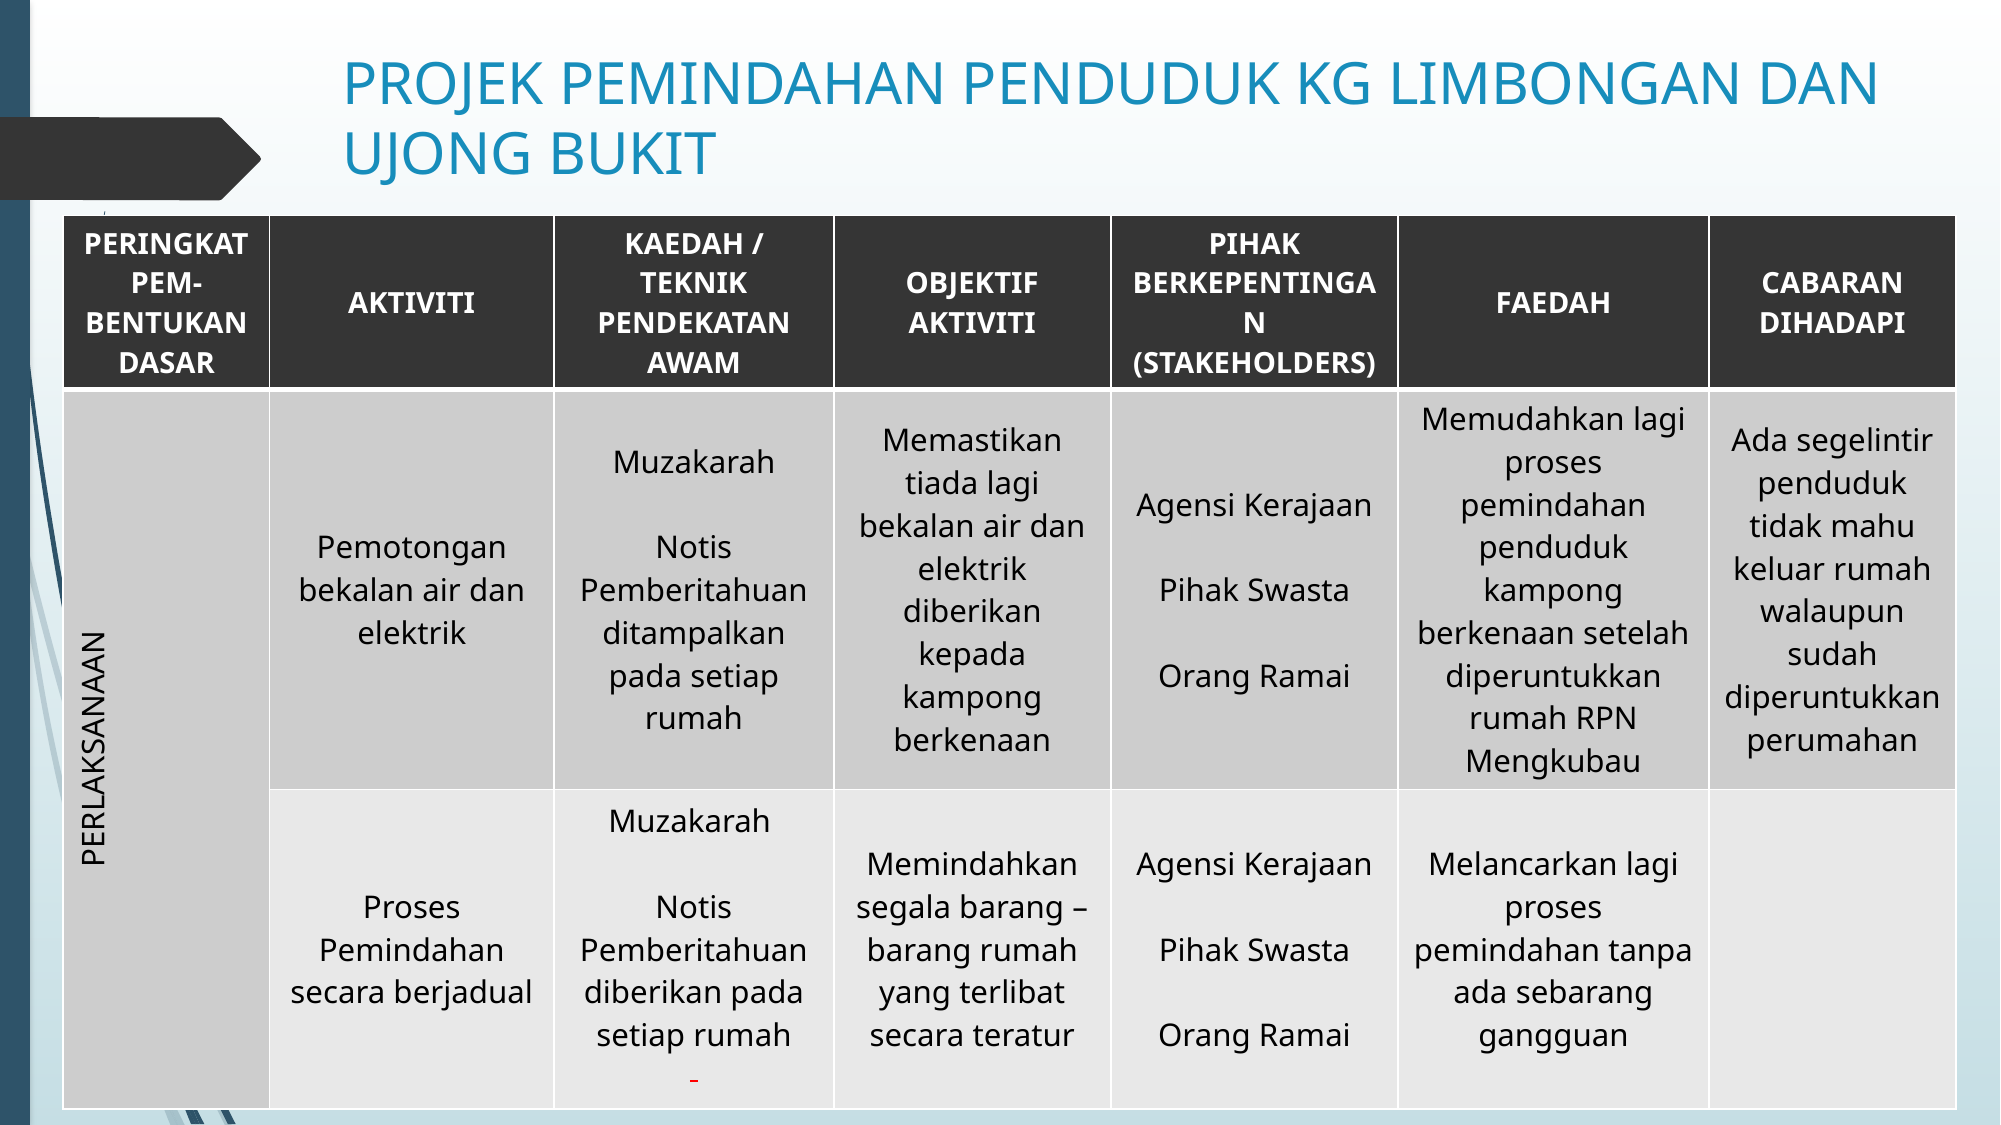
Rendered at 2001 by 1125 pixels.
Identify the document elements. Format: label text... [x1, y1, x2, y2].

table_cell Melancarkan lagi proses pemindahan tanpa ada sebarang gangguan [1399, 790, 1708, 1108]
table_header AKTIVITI [270, 216, 553, 387]
table_cell Memudahkan lagi proses pemindahan penduduk kampong berkenaan setelah diperuntukkan rumah RPN Mengkubau [1399, 392, 1708, 789]
table_cell Pemotongan bekalan air dan elektrik [270, 392, 553, 789]
title PROJEK PEMINDAHAN PENDUDUK KG LIMBONGAN DAN UJONG BUKIT [327, 38, 1912, 195]
table_header FAEDAH [1399, 216, 1708, 387]
table_cell Muzakarah Notis Pemberitahuan diberikan pada setiap rumah [555, 790, 833, 1108]
table_header PIHAK BERKEPENTINGAN (STAKEHOLDERS) [1112, 216, 1397, 387]
table_header KAEDAH / TEKNIK PENDEKATAN AWAM [555, 216, 833, 387]
table_header CABARAN DIHADAPI [1710, 216, 1955, 387]
table_cell Agensi Kerajaan Pihak Swasta Orang Ramai [1112, 790, 1397, 1108]
table_cell [1710, 790, 1955, 1108]
table_cell Memindahkan segala barang – barang rumah yang terlibat secara teratur [835, 790, 1110, 1108]
table_cell Ada segelintir penduduk tidak mahu keluar rumah walaupun sudah diperuntukkan perumahan [1710, 392, 1955, 789]
table_header OBJEKTIF AKTIVITI [835, 216, 1110, 387]
table_header PERINGKAT PEM- BENTUKAN DASAR [64, 216, 269, 387]
table_cell Memastikan tiada lagi bekalan air dan elektrik diberikan kepada kampong berkenaan [835, 392, 1110, 789]
table_cell Agensi Kerajaan Pihak Swasta Orang Ramai [1112, 392, 1397, 789]
table_cell Muzakarah Notis Pemberitahuan ditampalkan pada setiap rumah [555, 392, 833, 789]
table_cell PERLAKSANAAN [64, 392, 269, 1108]
table_cell Proses Pemindahan secara berjadual [270, 790, 553, 1108]
